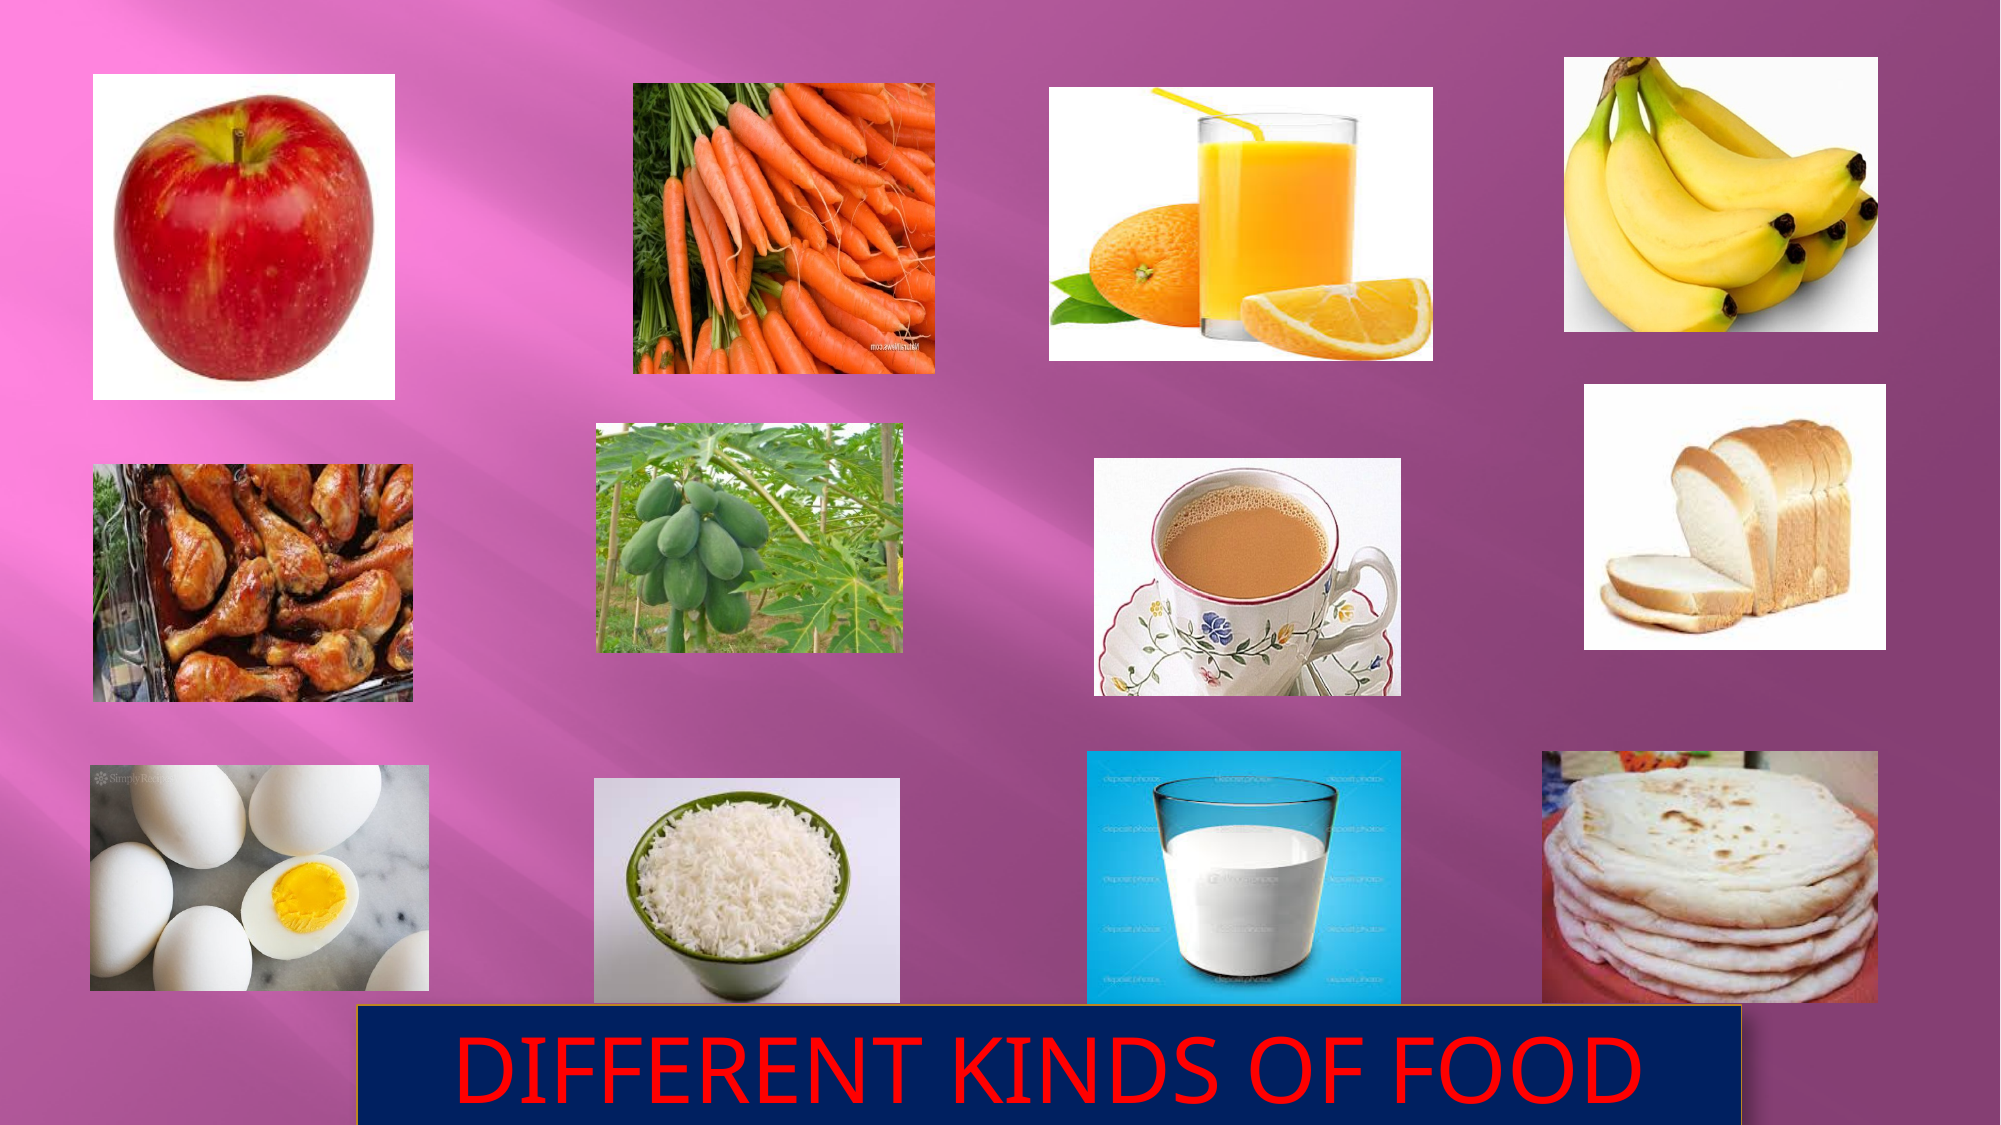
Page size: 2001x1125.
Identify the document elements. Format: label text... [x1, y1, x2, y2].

picture [1563, 57, 1878, 332]
picture [596, 422, 903, 653]
picture [593, 778, 900, 1004]
picture [93, 74, 395, 400]
picture [90, 765, 429, 992]
picture [1087, 751, 1401, 1008]
text_box DIFFERENT KINDS OF FOOD [356, 1004, 1742, 1125]
picture [1094, 458, 1401, 697]
picture [633, 83, 935, 374]
picture [1542, 751, 1878, 1004]
picture [93, 464, 413, 702]
picture [1584, 384, 1886, 650]
picture [1048, 87, 1434, 361]
